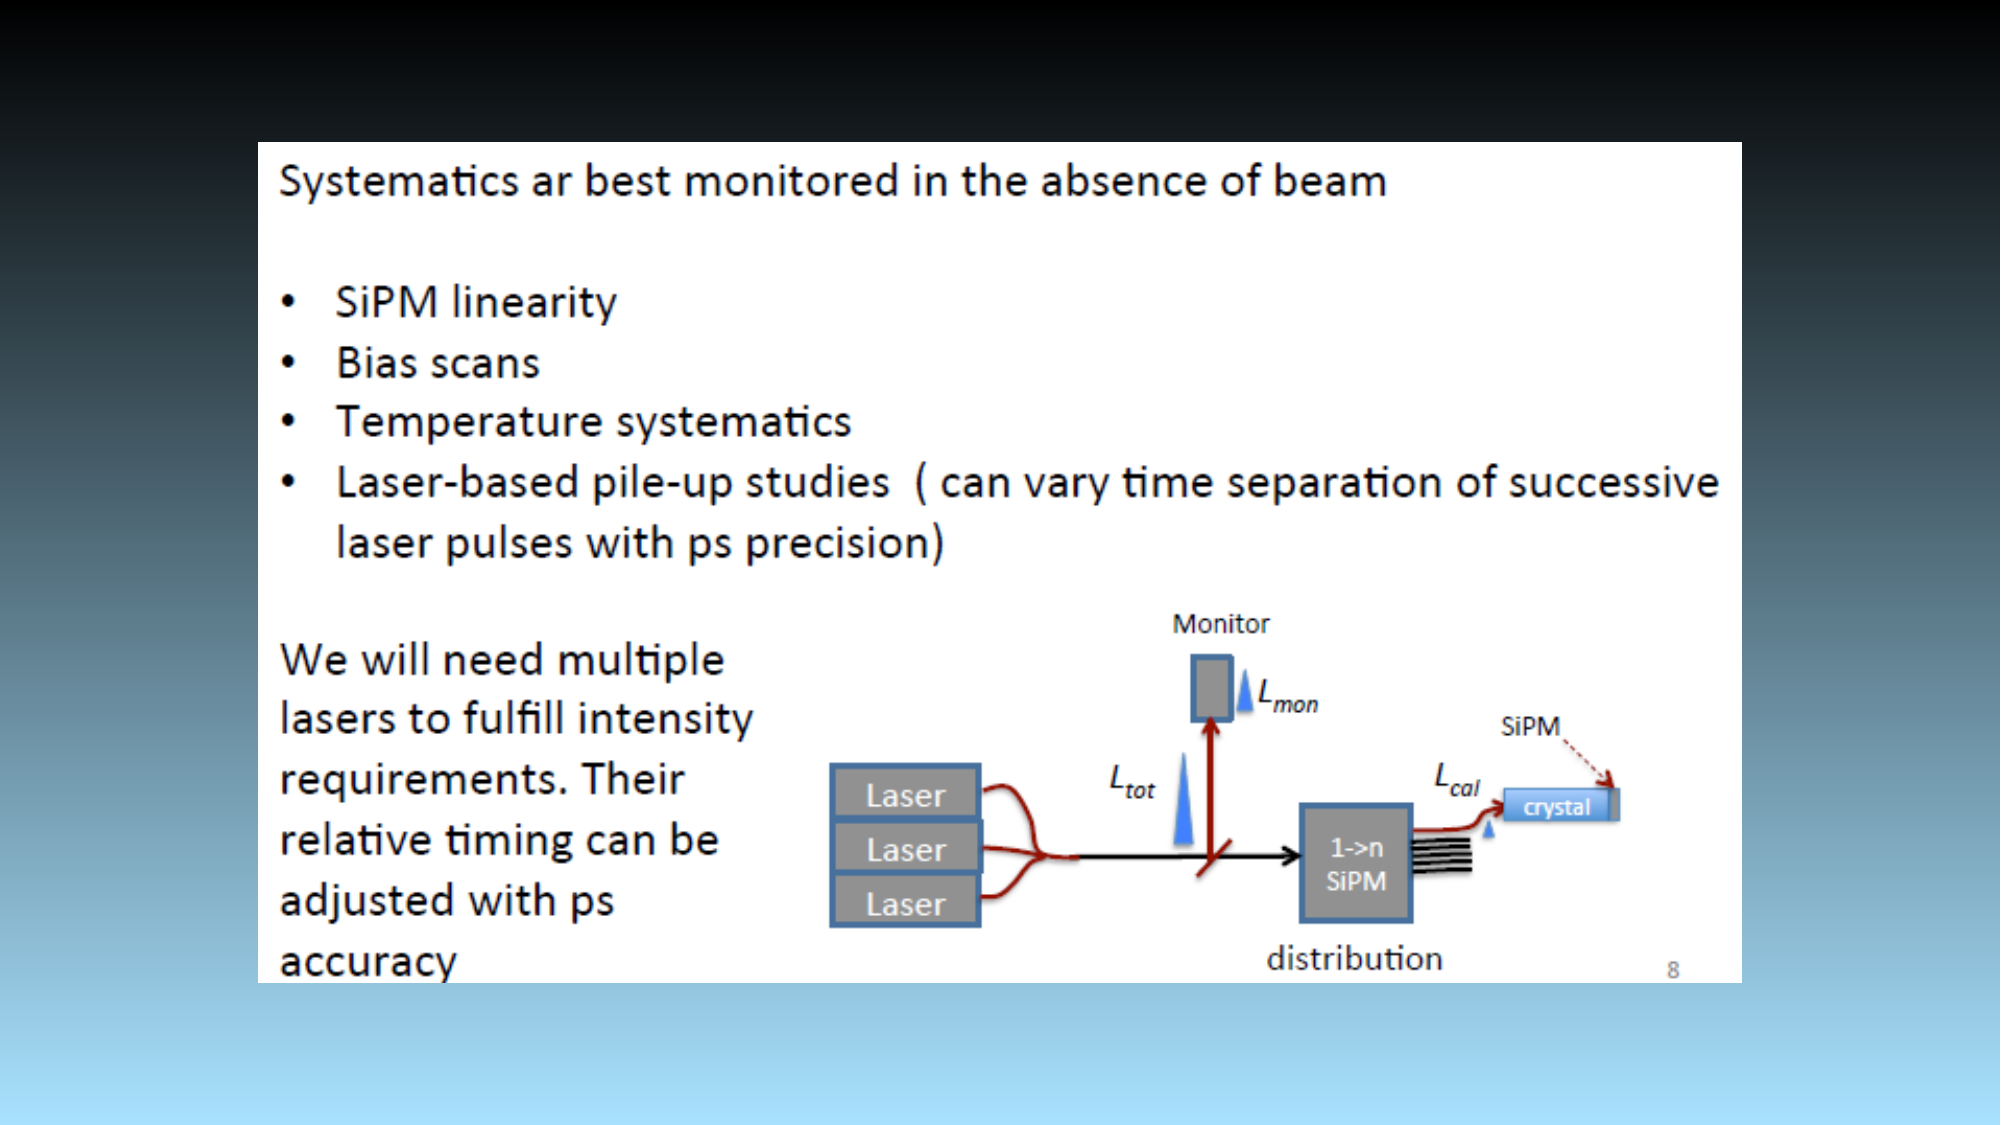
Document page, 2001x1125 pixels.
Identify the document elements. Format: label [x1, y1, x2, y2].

picture [258, 142, 1742, 983]
